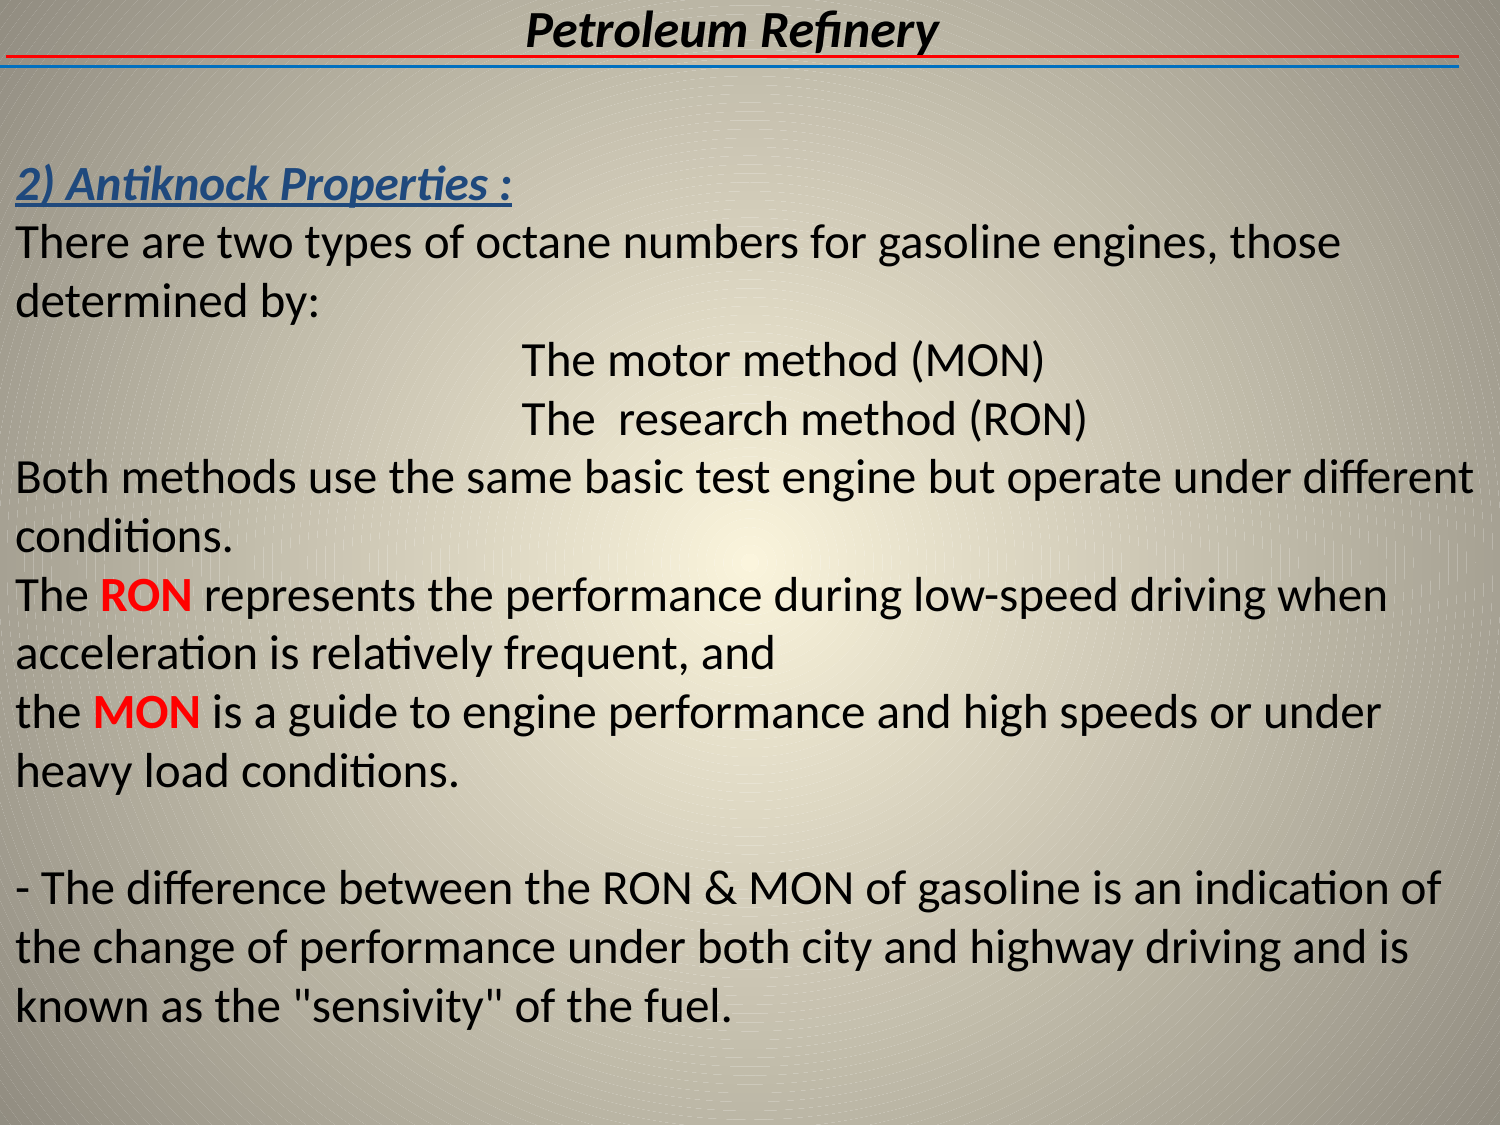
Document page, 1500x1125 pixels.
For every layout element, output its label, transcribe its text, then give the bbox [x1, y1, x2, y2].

text_box Petroleum Refinery [5, 0, 1459, 55]
title 2) Antiknock Properties : There are two types of octane numbers for gasoline engines, those determined by: The motor method (MON) The research method (RON) Both methods use the same basic test engine but operate under different conditions. The RON represents the performance during low-speed driving when acceleration is relatively frequent, and the MON is a guide to engine performance and high speeds or under heavy load conditions. - The difference between the RON & MON of gasoline is an indication of the change of performance under both city and highway driving and is known as the "sensivity" of the fuel. [0, 137, 1500, 1125]
